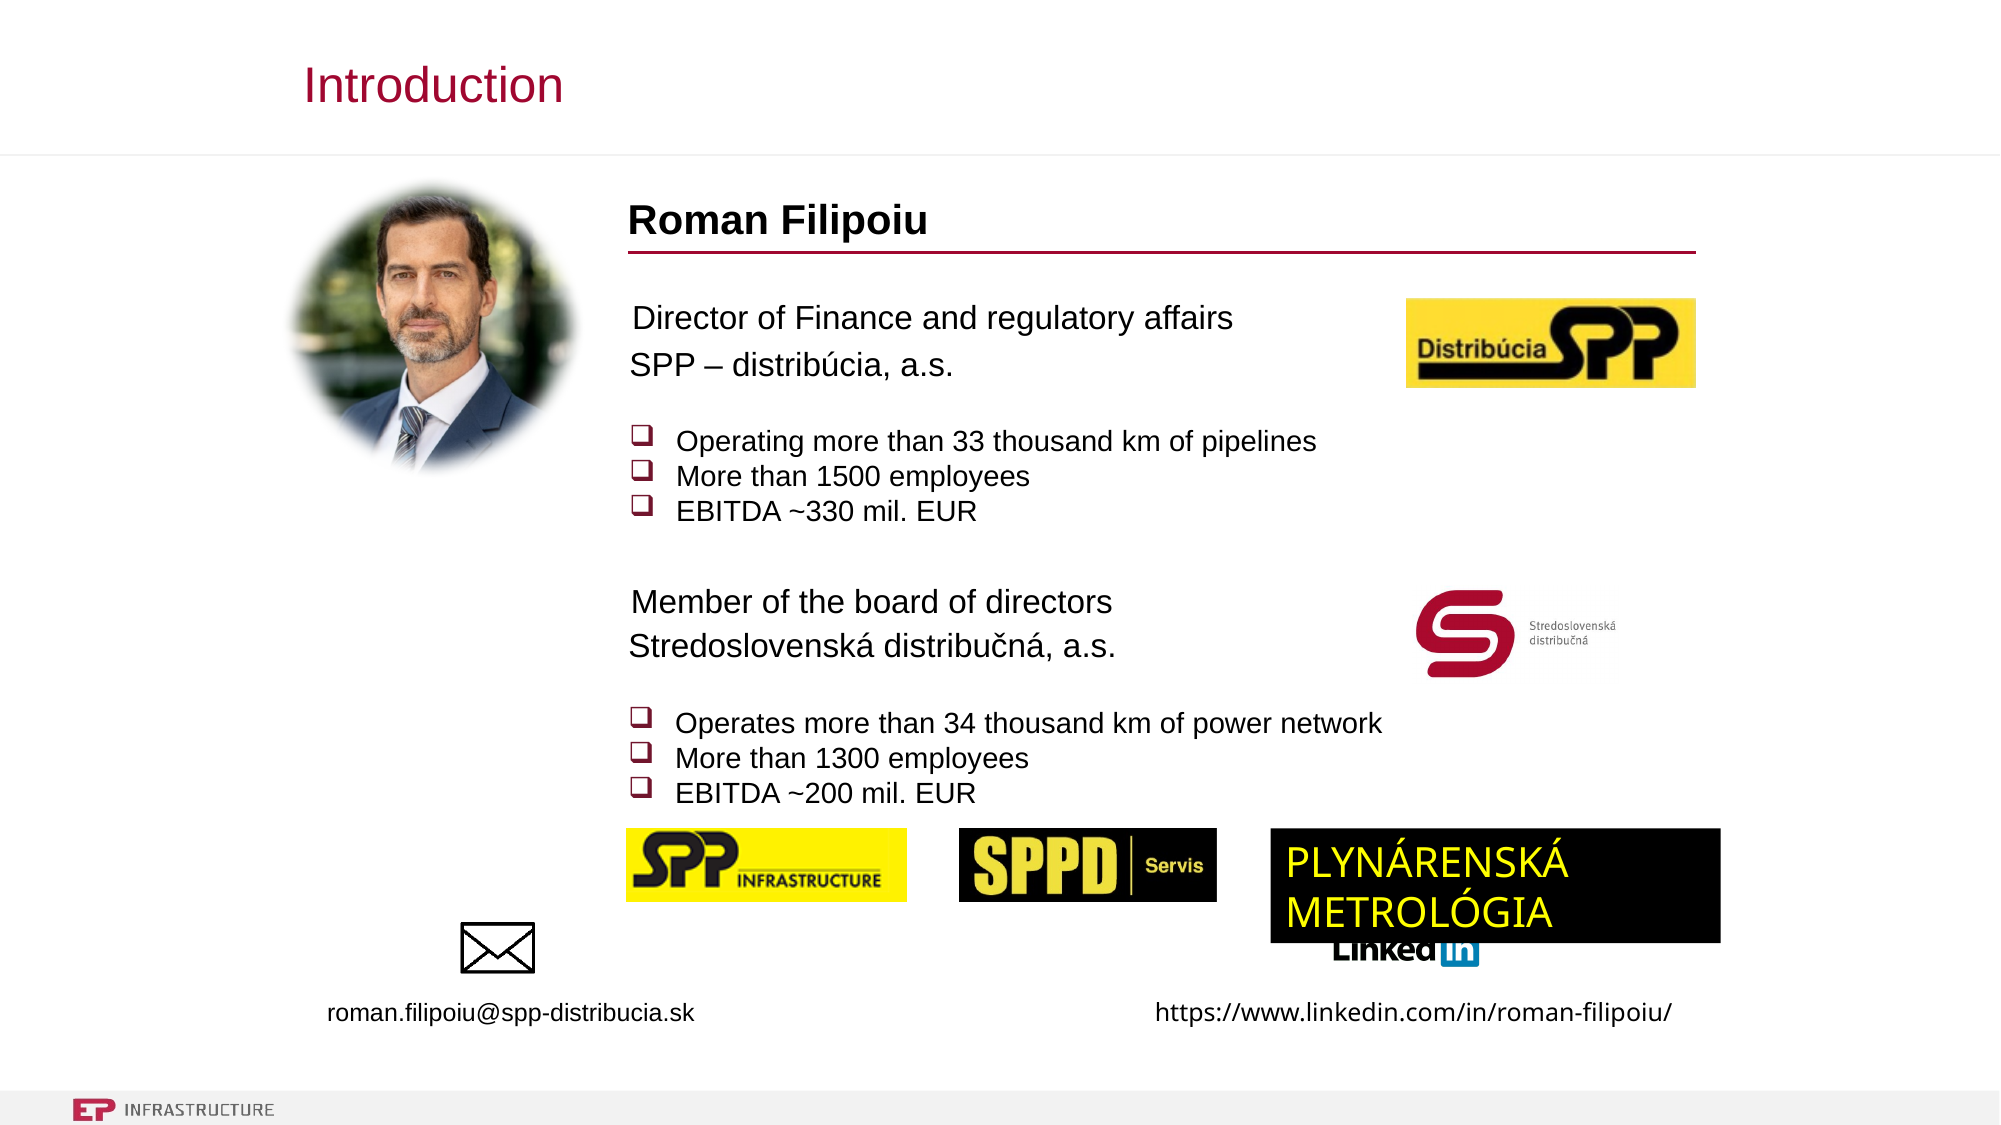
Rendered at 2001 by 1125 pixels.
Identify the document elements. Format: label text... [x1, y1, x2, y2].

picture [70, 1096, 276, 1123]
picture [1406, 298, 1697, 388]
picture [626, 828, 907, 903]
text_box roman.filipoiu@spp-distribucia.sk [327, 988, 696, 1034]
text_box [627, 191, 1696, 253]
text_box SPP – distribúcia, a.s. Operating more than 33 thousand km of pipelines More than 1500 employees EBITDA ~330 mil. EUR [629, 335, 1319, 575]
picture [959, 828, 1218, 903]
text_box https://www.linkedin.com/in/roman-filipoiu/ [1140, 988, 1891, 1034]
title Introduction [303, 52, 1696, 113]
picture [1411, 585, 1619, 684]
picture [456, 906, 539, 990]
picture [279, 173, 587, 482]
picture [1333, 906, 1480, 990]
text_box Stredoslovenská distribučná, a.s. Operates more than 34 thousand km of power network More than 1300 employees EBITDA ~200 mil. EUR [628, 616, 1384, 857]
text_box Member of the board of directors [630, 575, 1114, 616]
text_box Director of Finance and regulatory affairs [632, 288, 1236, 335]
text_box Plynárenská metrológia [1270, 828, 1721, 944]
